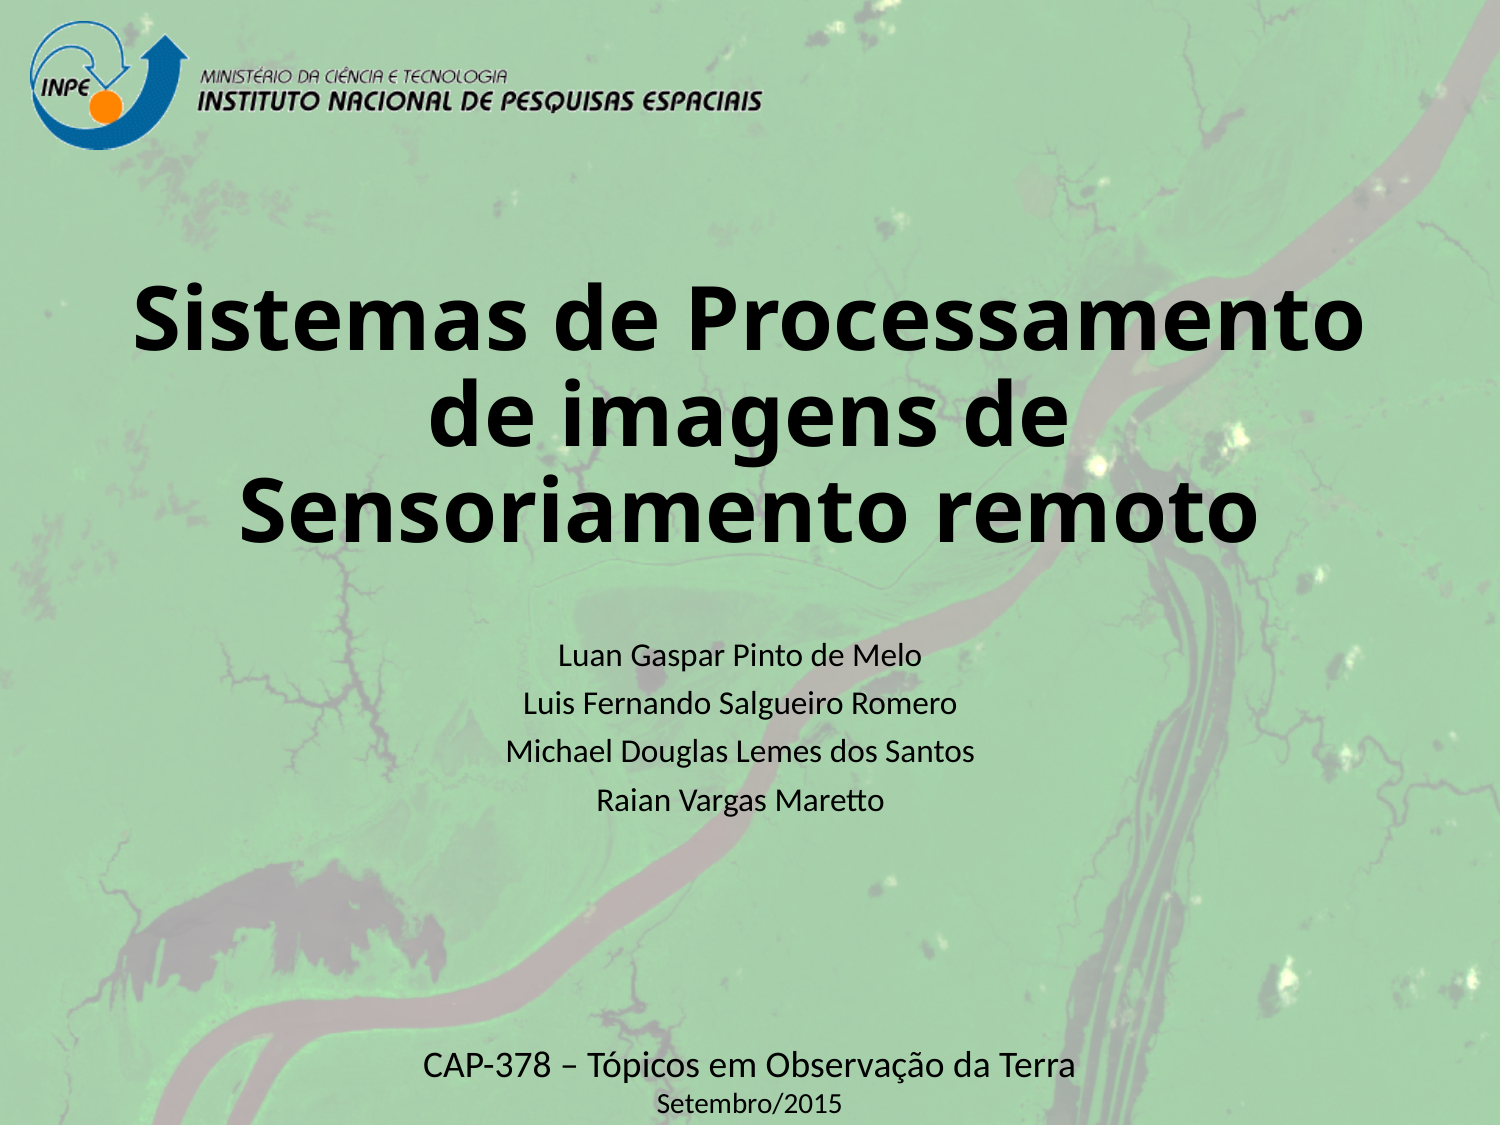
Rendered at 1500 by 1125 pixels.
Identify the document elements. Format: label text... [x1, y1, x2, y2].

subtitle Luan Gaspar Pinto de Melo Luis Fernando Salgueiro Romero Michael Douglas Lemes dos Santos Raian Vargas Maretto [178, 630, 1303, 830]
picture [30, 21, 770, 150]
title Sistemas de Processamento de imagens de Sensoriamento remoto [112, 177, 1388, 569]
text_box CAP-378 – Tópicos em Observação da Terra Setembro/2015 [408, 1032, 1092, 1125]
